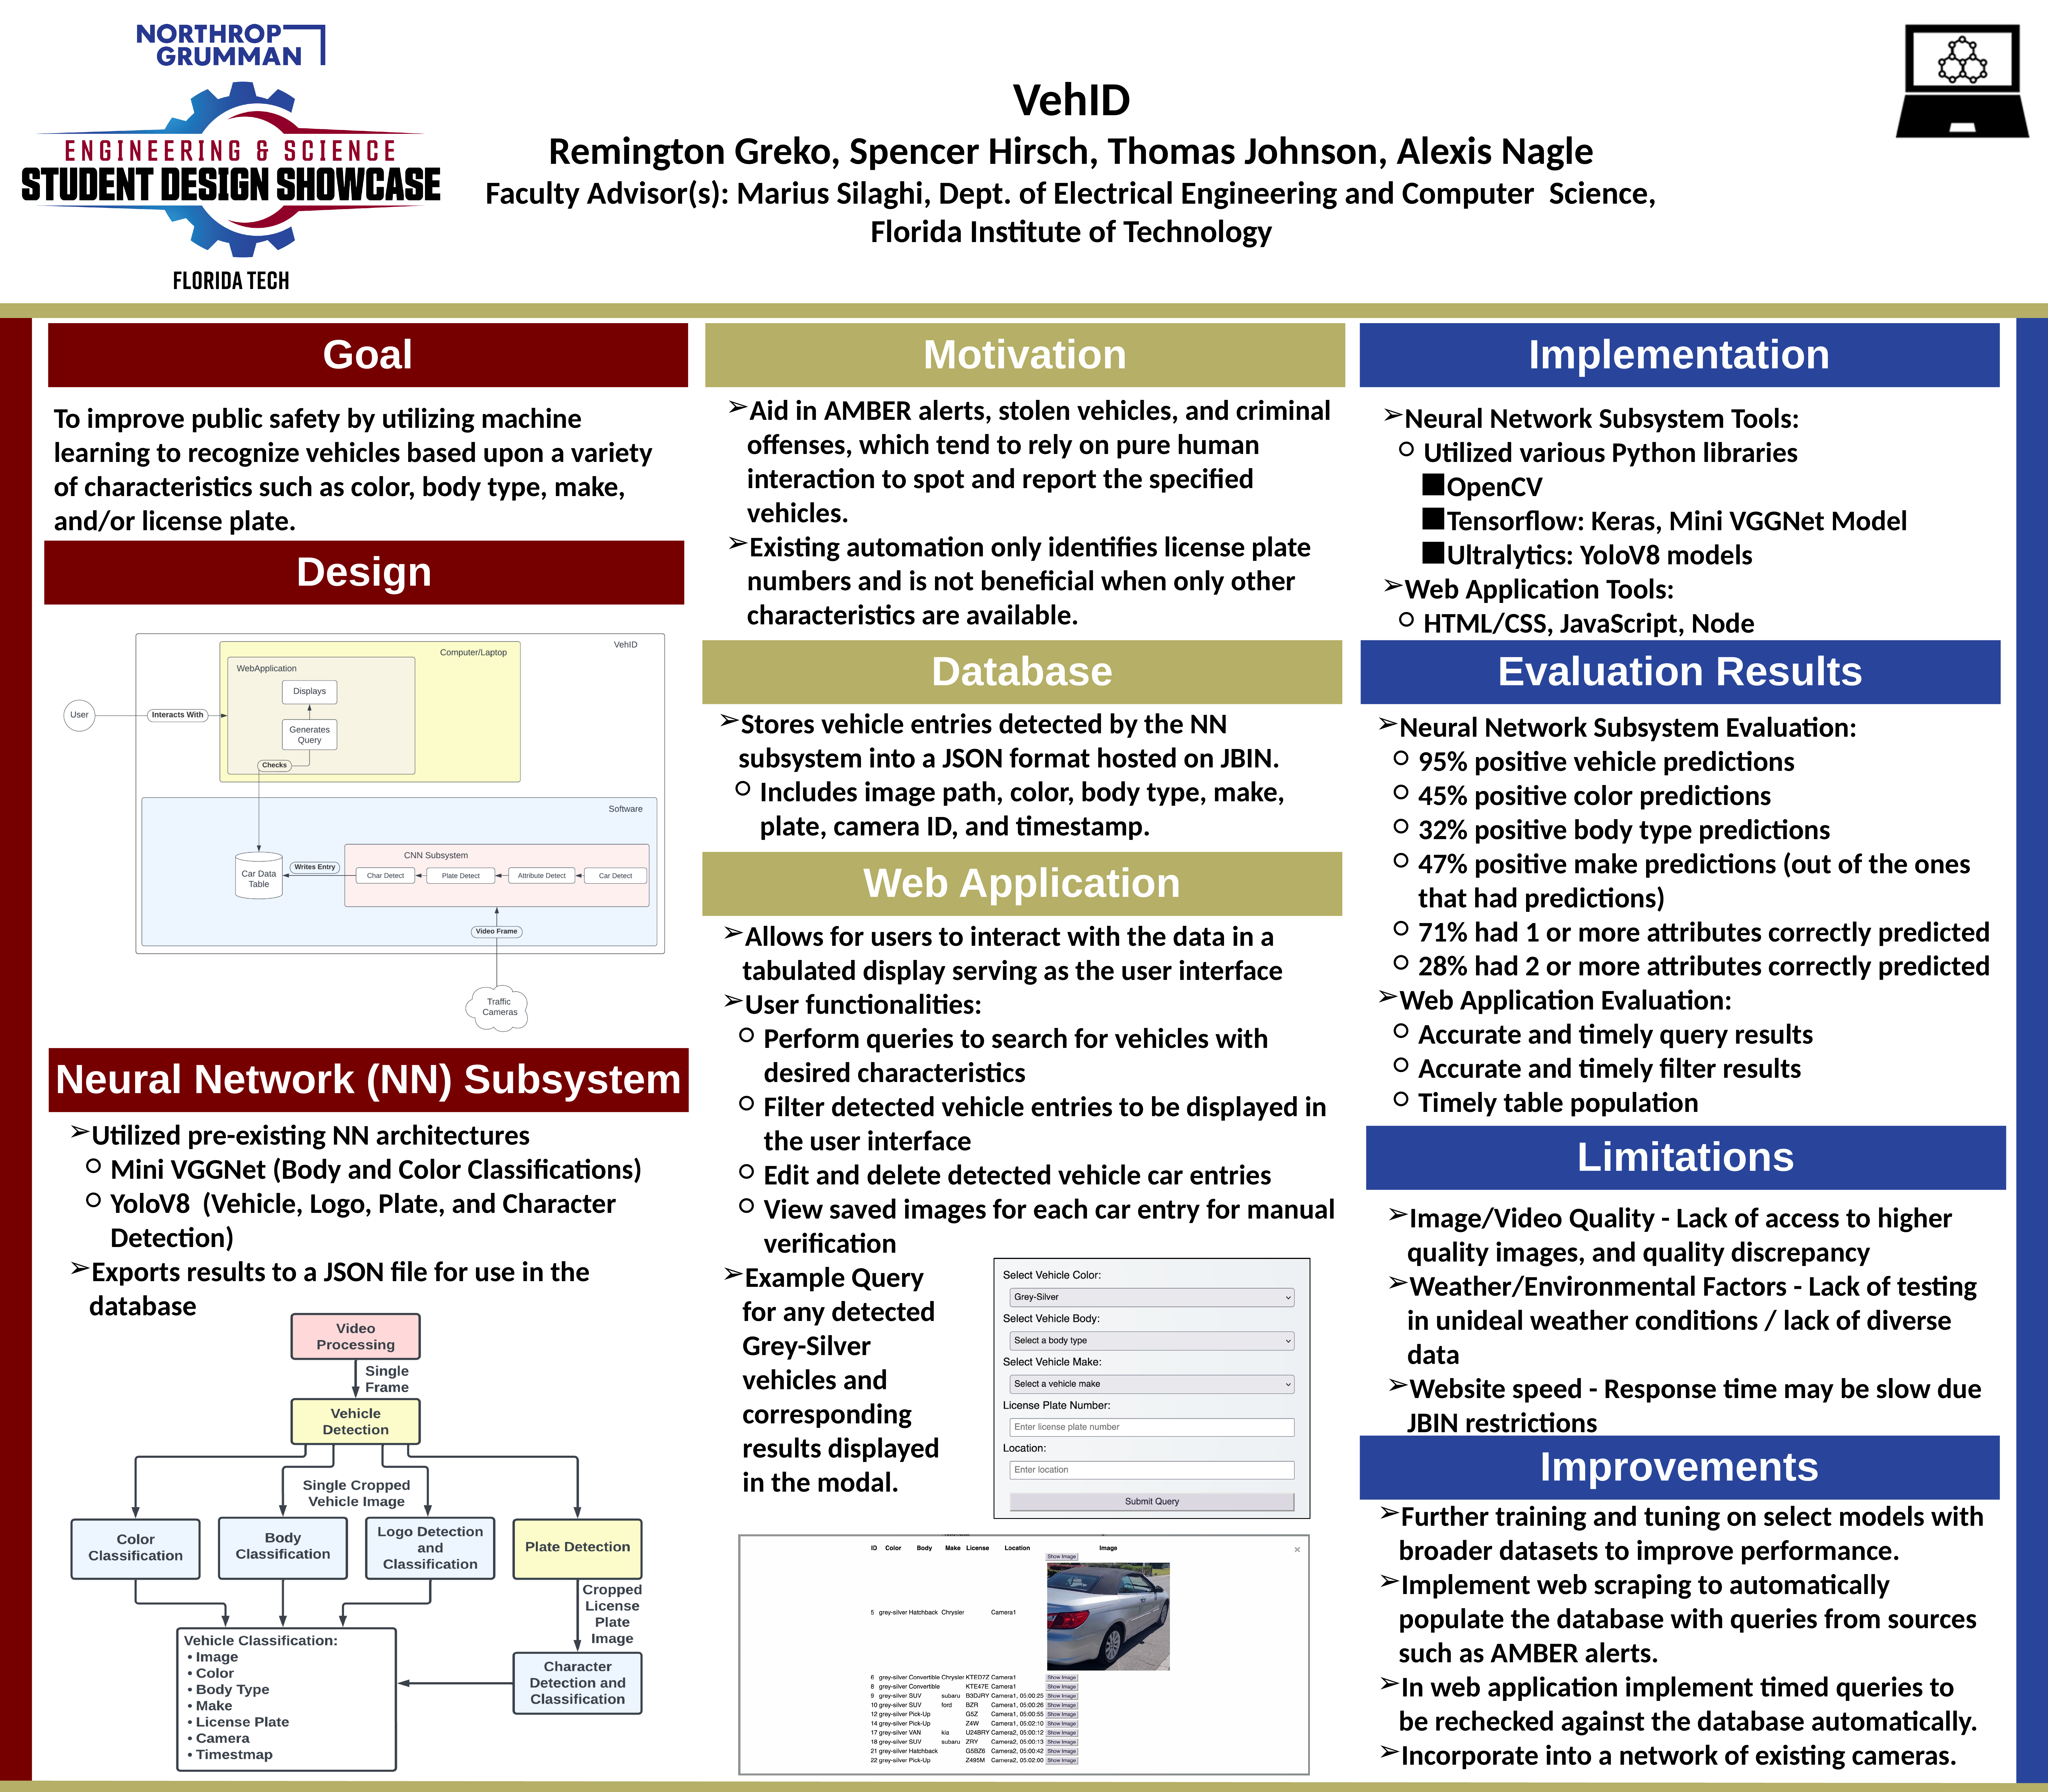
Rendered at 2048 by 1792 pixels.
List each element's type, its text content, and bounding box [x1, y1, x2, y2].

picture [994, 1259, 1310, 1518]
text_box To improve public safety by utilizing machine learning to recognize vehicles based upon a variety of characteristics such as color, body type, make, and/or license plate. [49, 395, 679, 540]
text_box Stores vehicle entries detected by the NN subsystem into a JSON format hosted on JBIN. Includes image path, color, body type, make, plate, camera ID, and timestamp. [713, 701, 1343, 848]
text_box Neural Network (NN) Subsystem [49, 1048, 689, 1112]
text_box Database [702, 640, 1343, 704]
text_box Web Application [702, 852, 1343, 916]
text_box Design [44, 540, 684, 605]
text_box [375, 321, 384, 323]
picture [22, 24, 440, 289]
picture [49, 1294, 668, 1791]
text_box Utilized pre-existing NN architectures Mini VGGNet (Body and Color Classifications) YoloV8 (Vehicle, Logo, Plate, and Character Detection) Exports results to a JSON file for use in the database [63, 1112, 682, 1298]
text_box Implementation [1360, 323, 2000, 387]
text_box VehID Remington Greko, Spencer Hirsch, Thomas Johnson, Alexis Nagle Faculty Advisor(s): Marius Silaghi, Dept. of Electrical Engineering and Computer Science, Florida Institute of Technology [433, 66, 1710, 251]
text_box Allows for users to interact with the data in a tabulated display serving as the user interface User functionalities: Perform queries to search for vehicles with desired characteristics Filter detected vehicle entries to be displayed in the user interface Edit and delete detected vehicle car entries View saved images for each car entry for manual verification Example Query for any detected Grey-Silver vehicles and corresponding results displayed in the modal. [717, 913, 1347, 1502]
text_box [375, 387, 384, 395]
text_box Neural Network Subsystem Evaluation: 95% positive vehicle predictions 45% positive color predictions 32% positive body type predictions 47% positive make predictions (out of the ones that had predictions) 71% had 1 or more attributes correctly predicted 28% had 2 or more attributes correctly predicted Web Application Evaluation: Accurate and timely query results Accurate and timely filter results Timely table population [1371, 704, 2001, 1134]
text_box Improvements [1360, 1436, 2000, 1500]
text_box Neural Network Subsystem Tools: Utilized various Python libraries OpenCV Tensorflow: Keras, Mini VGGNet Model Ultralytics: YoloV8 models Web Application Tools: HTML/CSS, JavaScript, Node [1377, 395, 2006, 704]
text_box Aid in AMBER alerts, stolen vehicles, and criminal offenses, which tend to rely on pure human interaction to spot and report the specified vehicles. Existing automation only identifies license plate numbers and is not beneficial when only other characteristics are available. [721, 387, 1351, 611]
text_box Limitations [1366, 1126, 2006, 1190]
picture [738, 1534, 1310, 1776]
text_box Further training and tuning on select models with broader datasets to improve performance. Implement web scraping to automatically populate the database with queries from sources such as AMBER alerts. In web application implement timed queries to be rechecked against the database automatically. Incorporate into a network of existing cameras. [1373, 1500, 1991, 1791]
text_box Motivation [705, 323, 1345, 387]
picture [1896, 14, 2030, 148]
text_box Evaluation Results [1360, 640, 2001, 704]
picture [51, 612, 685, 1041]
text_box Image/Video Quality - Lack of access to higher quality images, and quality discrepancy Weather/Environmental Factors - Lack of testing in unideal weather conditions / lack of diverse data Website speed - Response time may be slow due JBIN restrictions [1382, 1195, 2000, 1436]
text_box Goal [48, 323, 688, 387]
